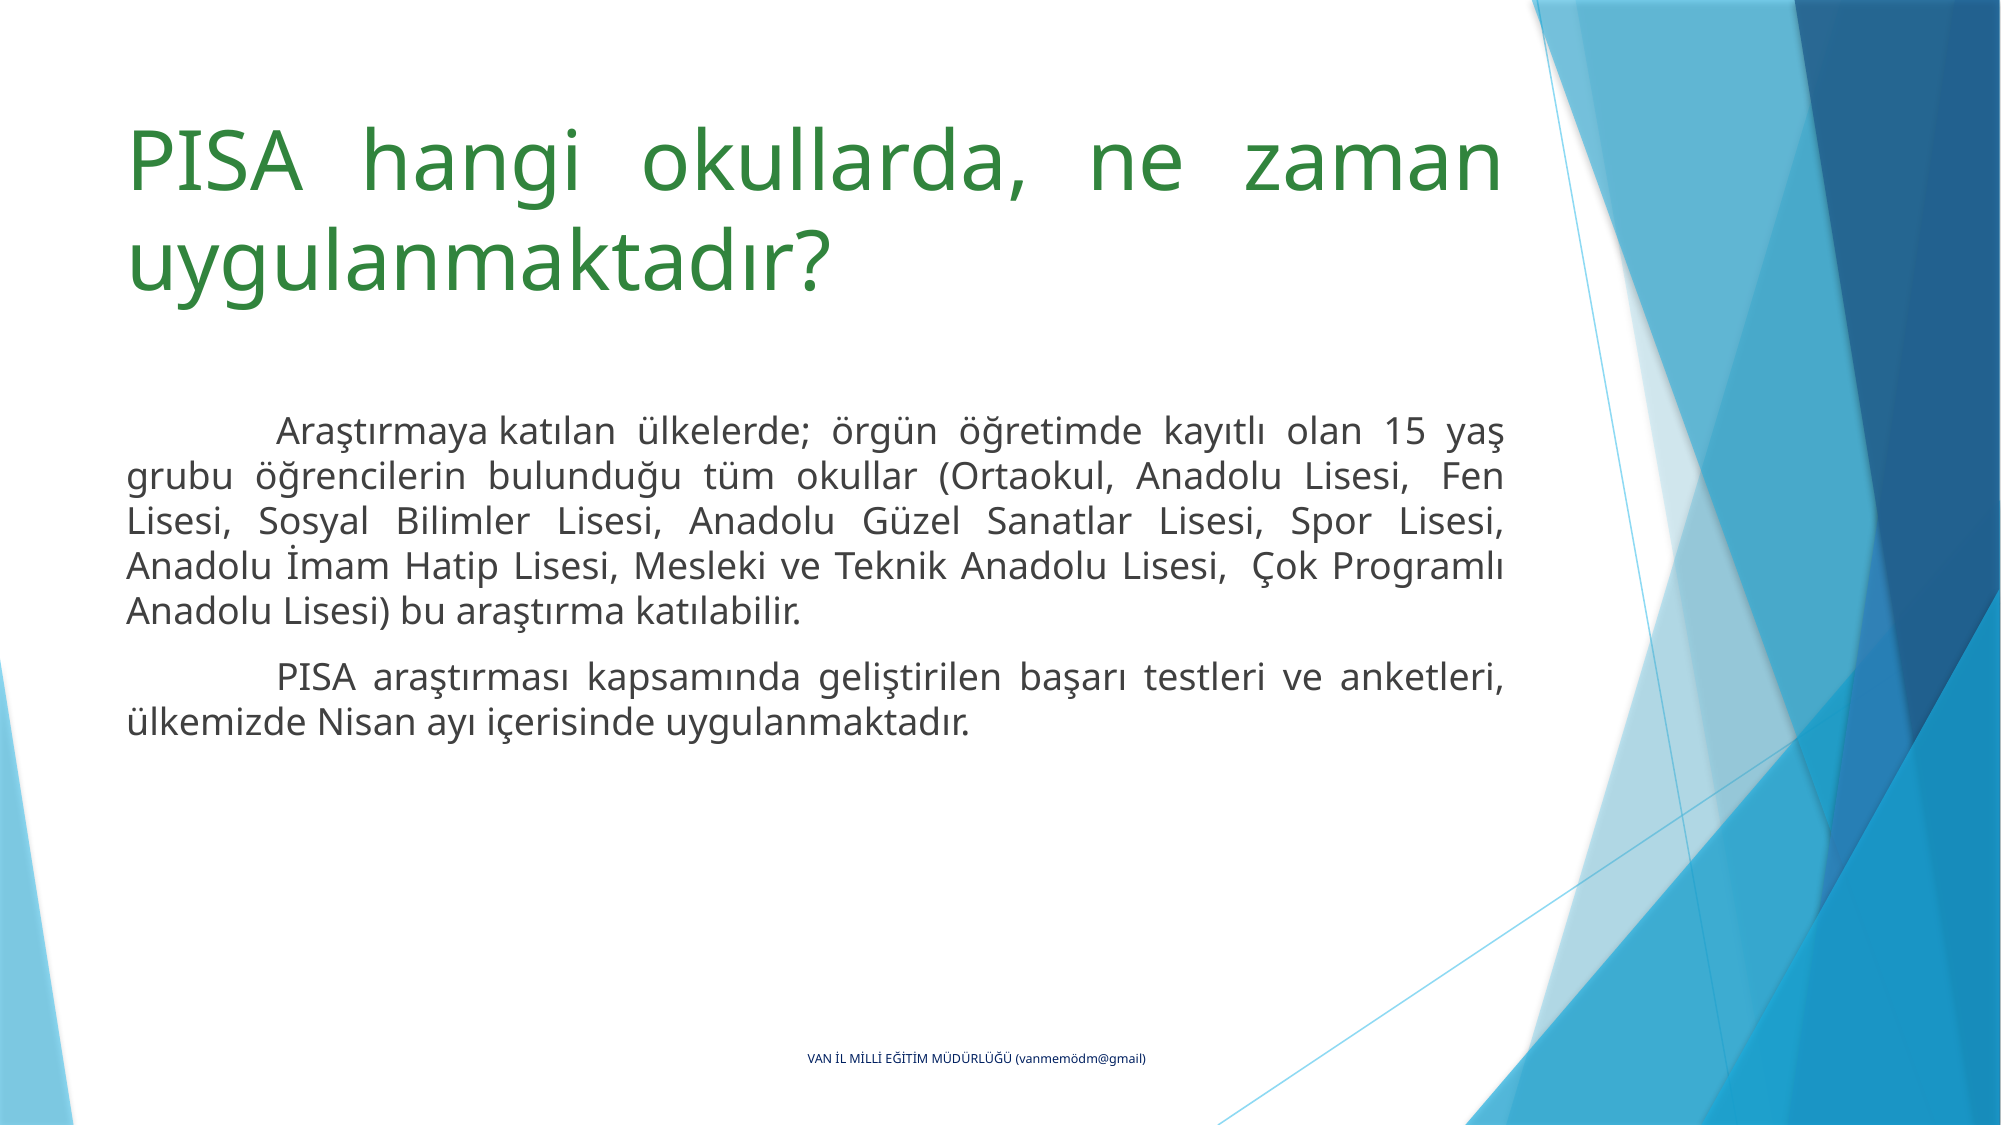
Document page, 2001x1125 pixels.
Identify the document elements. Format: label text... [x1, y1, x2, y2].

list Araştırmaya katılan ülkelerde; örgün öğretimde kayıtlı olan 15 yaş grubu öğrencilerin bulunduğu tüm okullar (Ortaokul, Anadolu Lisesi, Fen Lisesi, Sosyal Bilimler Lisesi, Anadolu Güzel Sanatlar Lisesi, Spor Lisesi, Anadolu İmam Hatip Lisesi, Mesleki ve Teknik Anadolu Lisesi, Çok Programlı Anadolu Lisesi) bu araştırma katılabilir. PISA araştırması kapsamında geliştirilen başarı testleri ve anketleri, ülkemizde Nisan ayı içerisinde uygulanmaktadır. [111, 354, 1522, 992]
footer VAN İL MİLLİ EĞİTİM MÜDÜRLÜĞÜ (vanmemödm@gmail) [460, 1028, 1494, 1089]
title PISA hangi okullarda, ne zaman uygulanmaktadır? [111, 99, 1522, 317]
